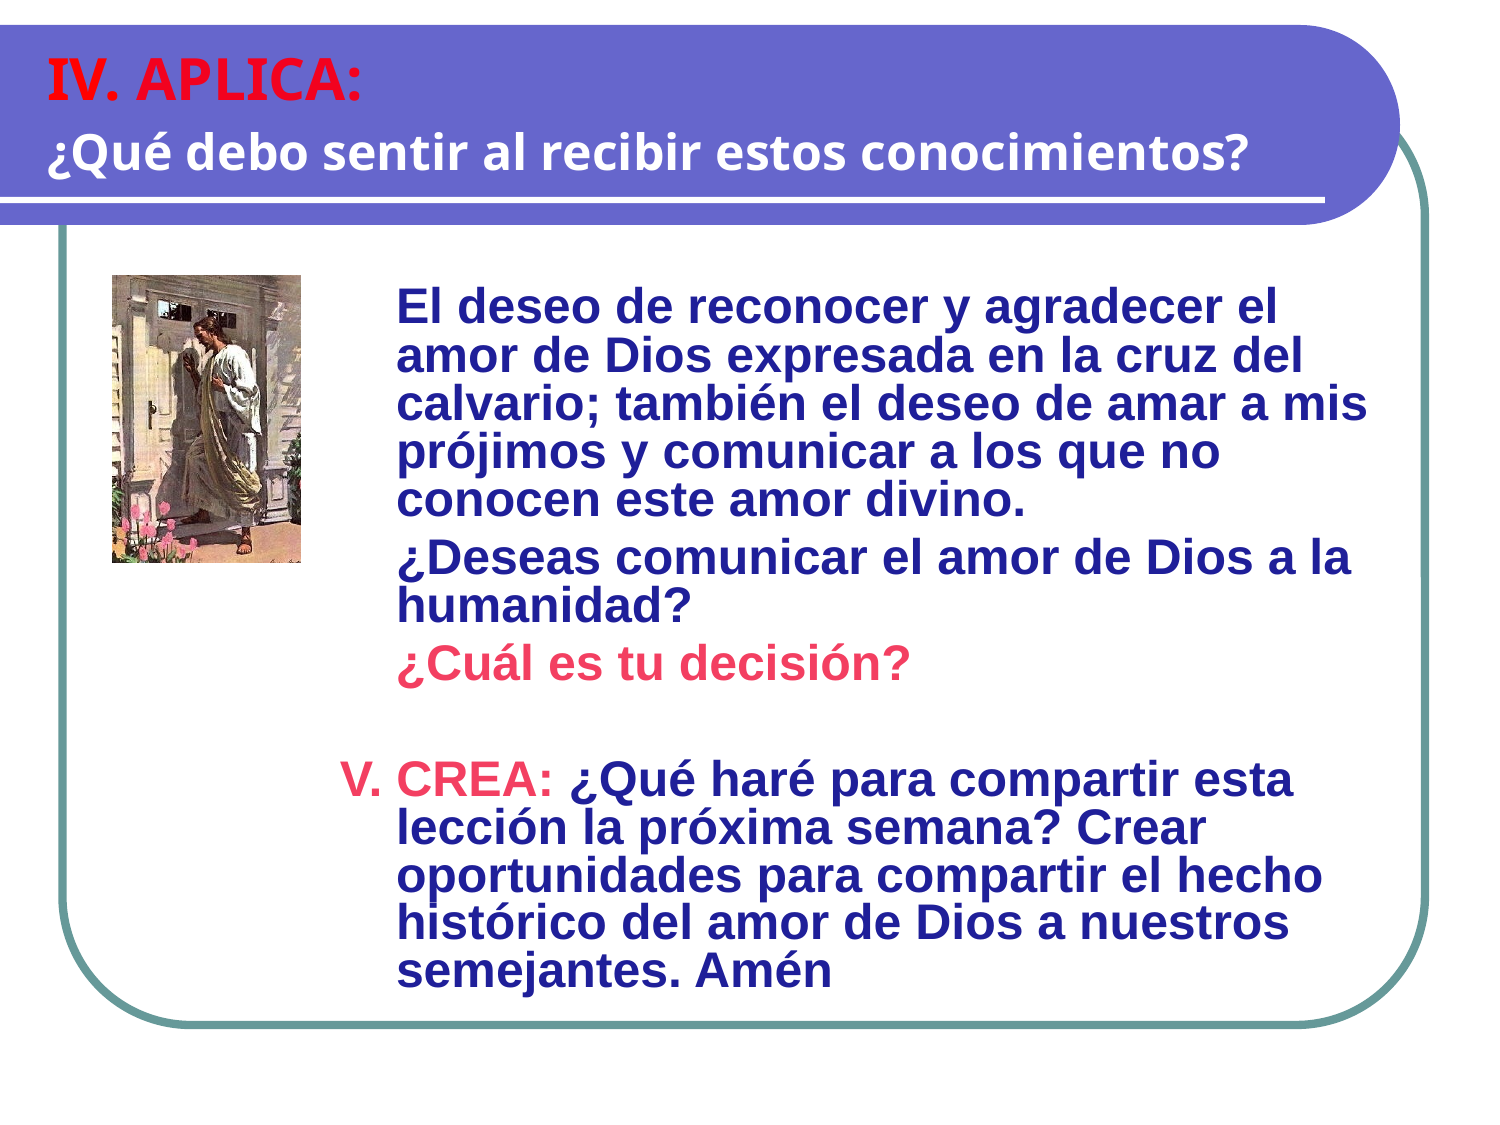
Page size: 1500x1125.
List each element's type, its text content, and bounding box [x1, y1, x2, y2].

list El deseo de reconocer y agradecer el amor de Dios expresada en la cruz del calvario; también el deseo de amar a mis prójimos y comunicar a los que no conocen este amor divino. ¿Deseas comunicar el amor de Dios a la humanidad? ¿Cuál es tu decisión? V. CREA: ¿Qué haré para compartir esta lección la próxima semana? Crear oportunidades para compartir el hecho histórico del amor de Dios a nuestros semejantes. Amén [324, 270, 1407, 943]
title IV. APLICA: ¿Qué debo sentir al recibir estos conocimientos? [31, 37, 1348, 188]
picture [111, 275, 302, 563]
